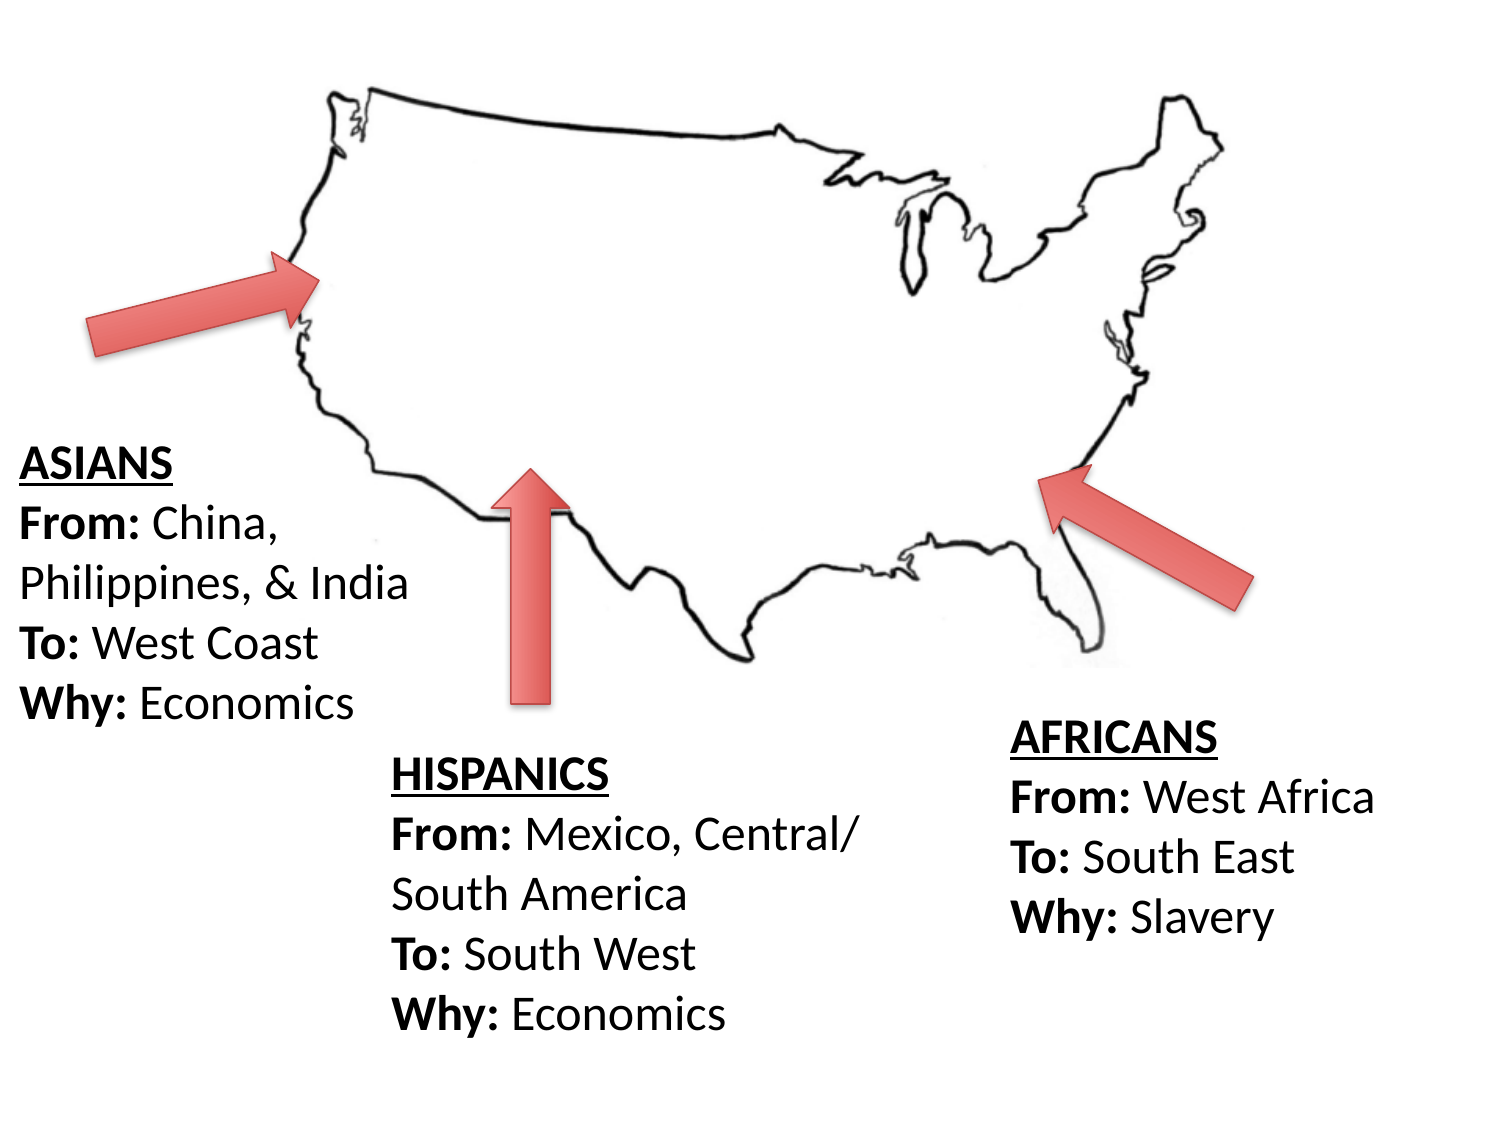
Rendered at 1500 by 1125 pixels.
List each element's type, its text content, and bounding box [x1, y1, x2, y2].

text_box [1250, 573, 1255, 585]
text_box [85, 251, 278, 358]
text_box AFRICANS From: West Africa To: South East Why: Slavery [995, 696, 1391, 952]
text_box [510, 677, 551, 705]
picture [283, 71, 1245, 668]
text_box HISPANICS From: Mexico, Central/ South America To: South West Why: Economics [376, 733, 875, 1048]
text_box ASIANS From: China, Philippines, & India To: West Coast Why: Economics [4, 422, 425, 738]
